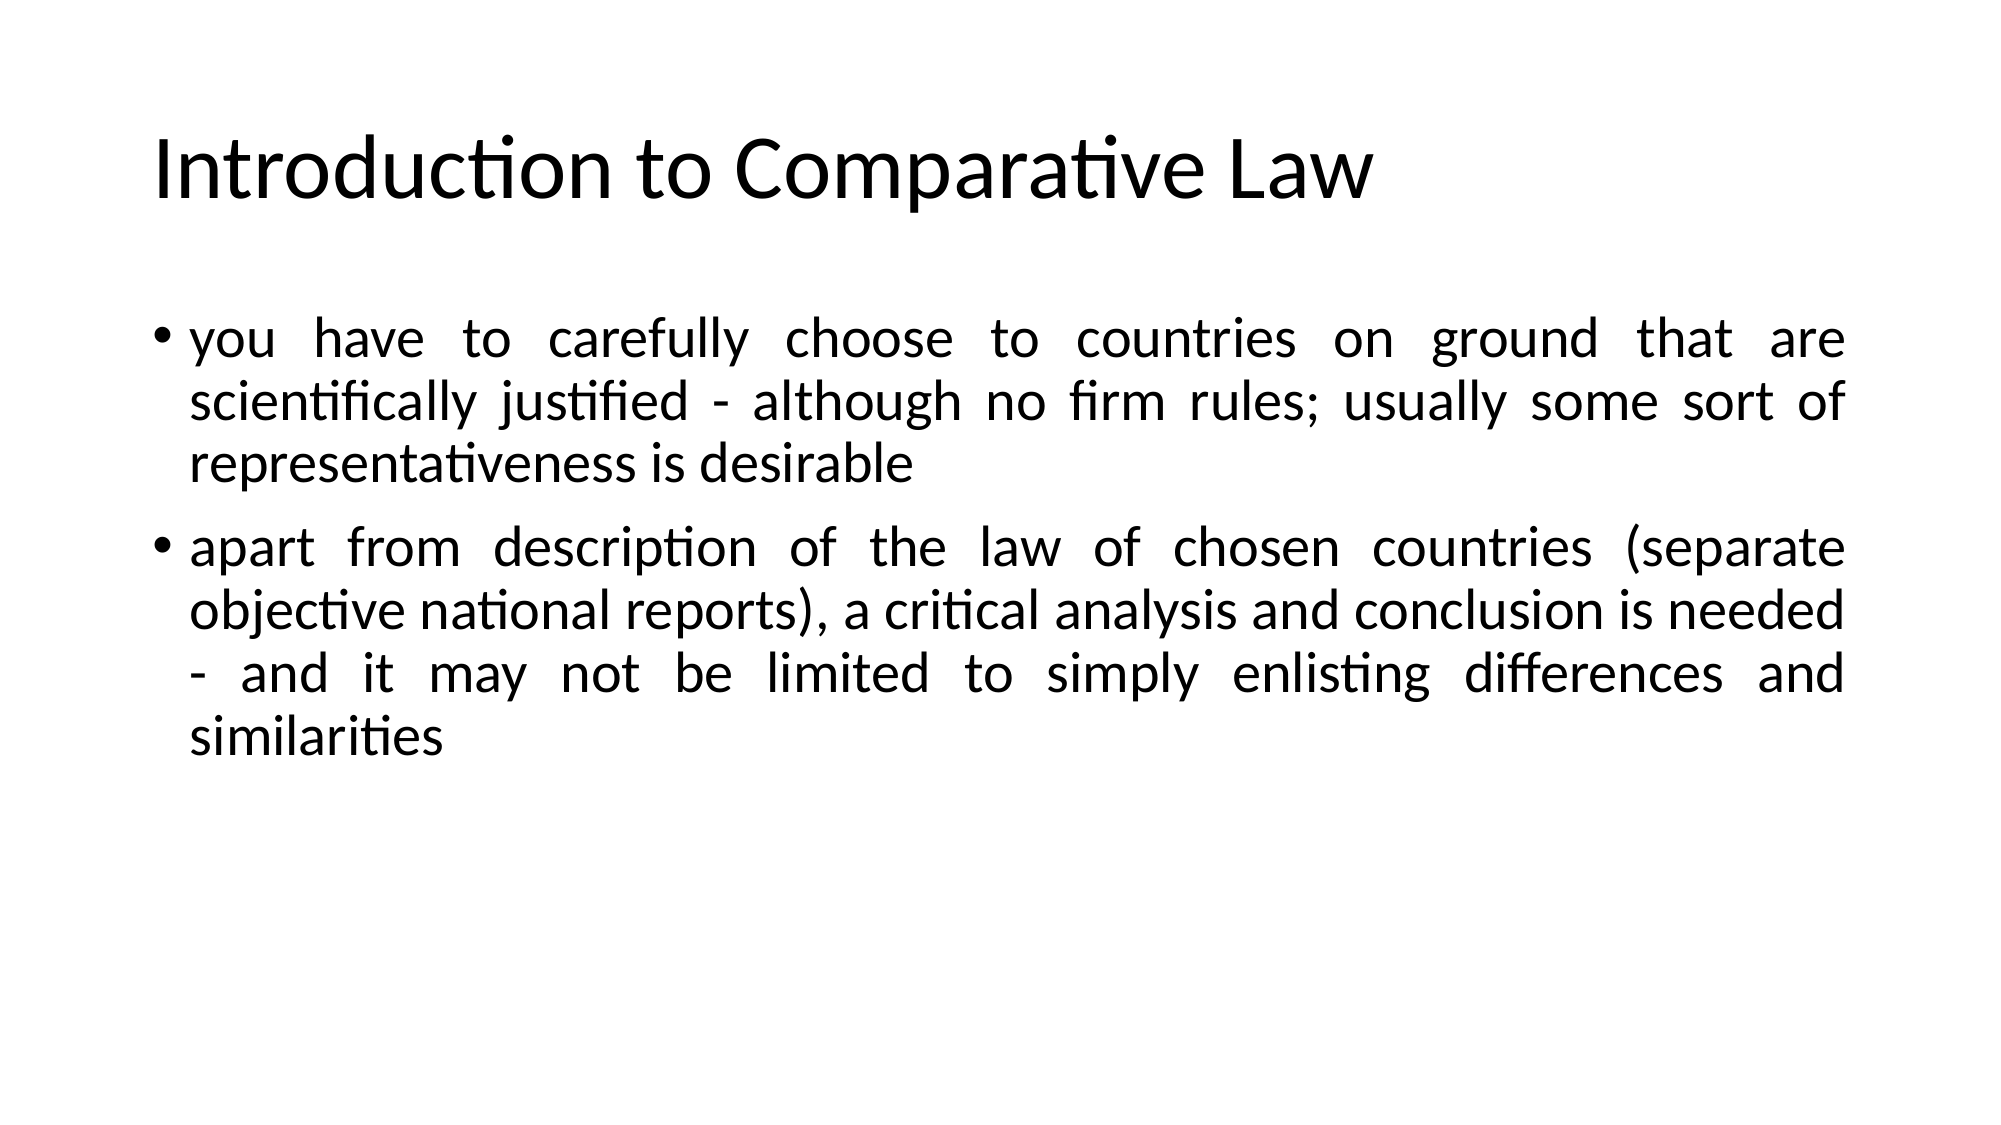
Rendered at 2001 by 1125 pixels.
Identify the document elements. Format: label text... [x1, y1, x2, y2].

title Introduction to Comparative Law [137, 59, 1863, 278]
list you have to carefully choose to countries on ground that are scientifically justified - although no firm rules; usually some sort of representativeness is desirable apart from description of the law of chosen countries (separate objective national reports), a critical analysis and conclusion is needed - and it may not be limited to simply enlisting differences and similarities [137, 299, 1863, 1014]
